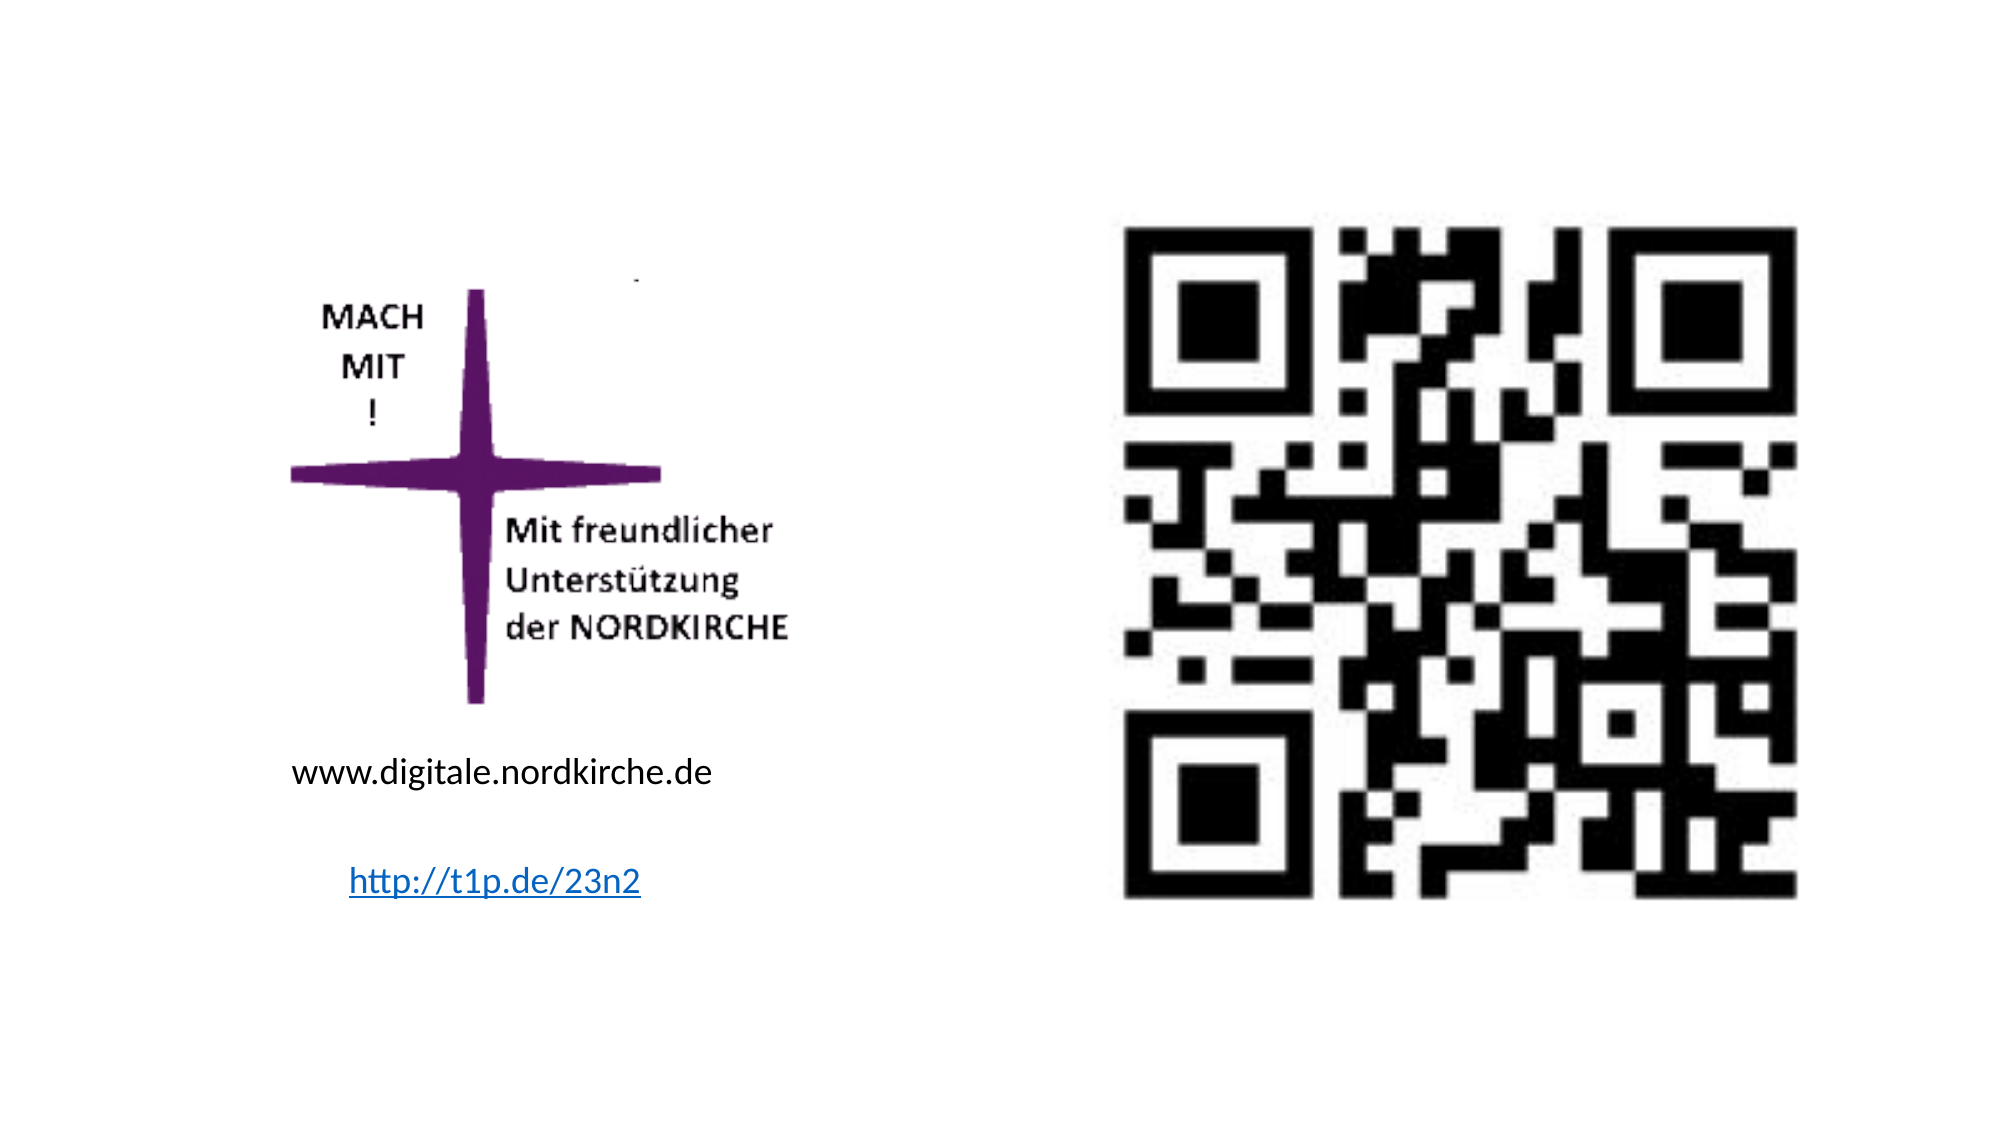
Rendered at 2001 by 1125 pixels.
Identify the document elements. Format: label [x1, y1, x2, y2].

picture [1025, 128, 1895, 997]
picture [105, 198, 975, 926]
